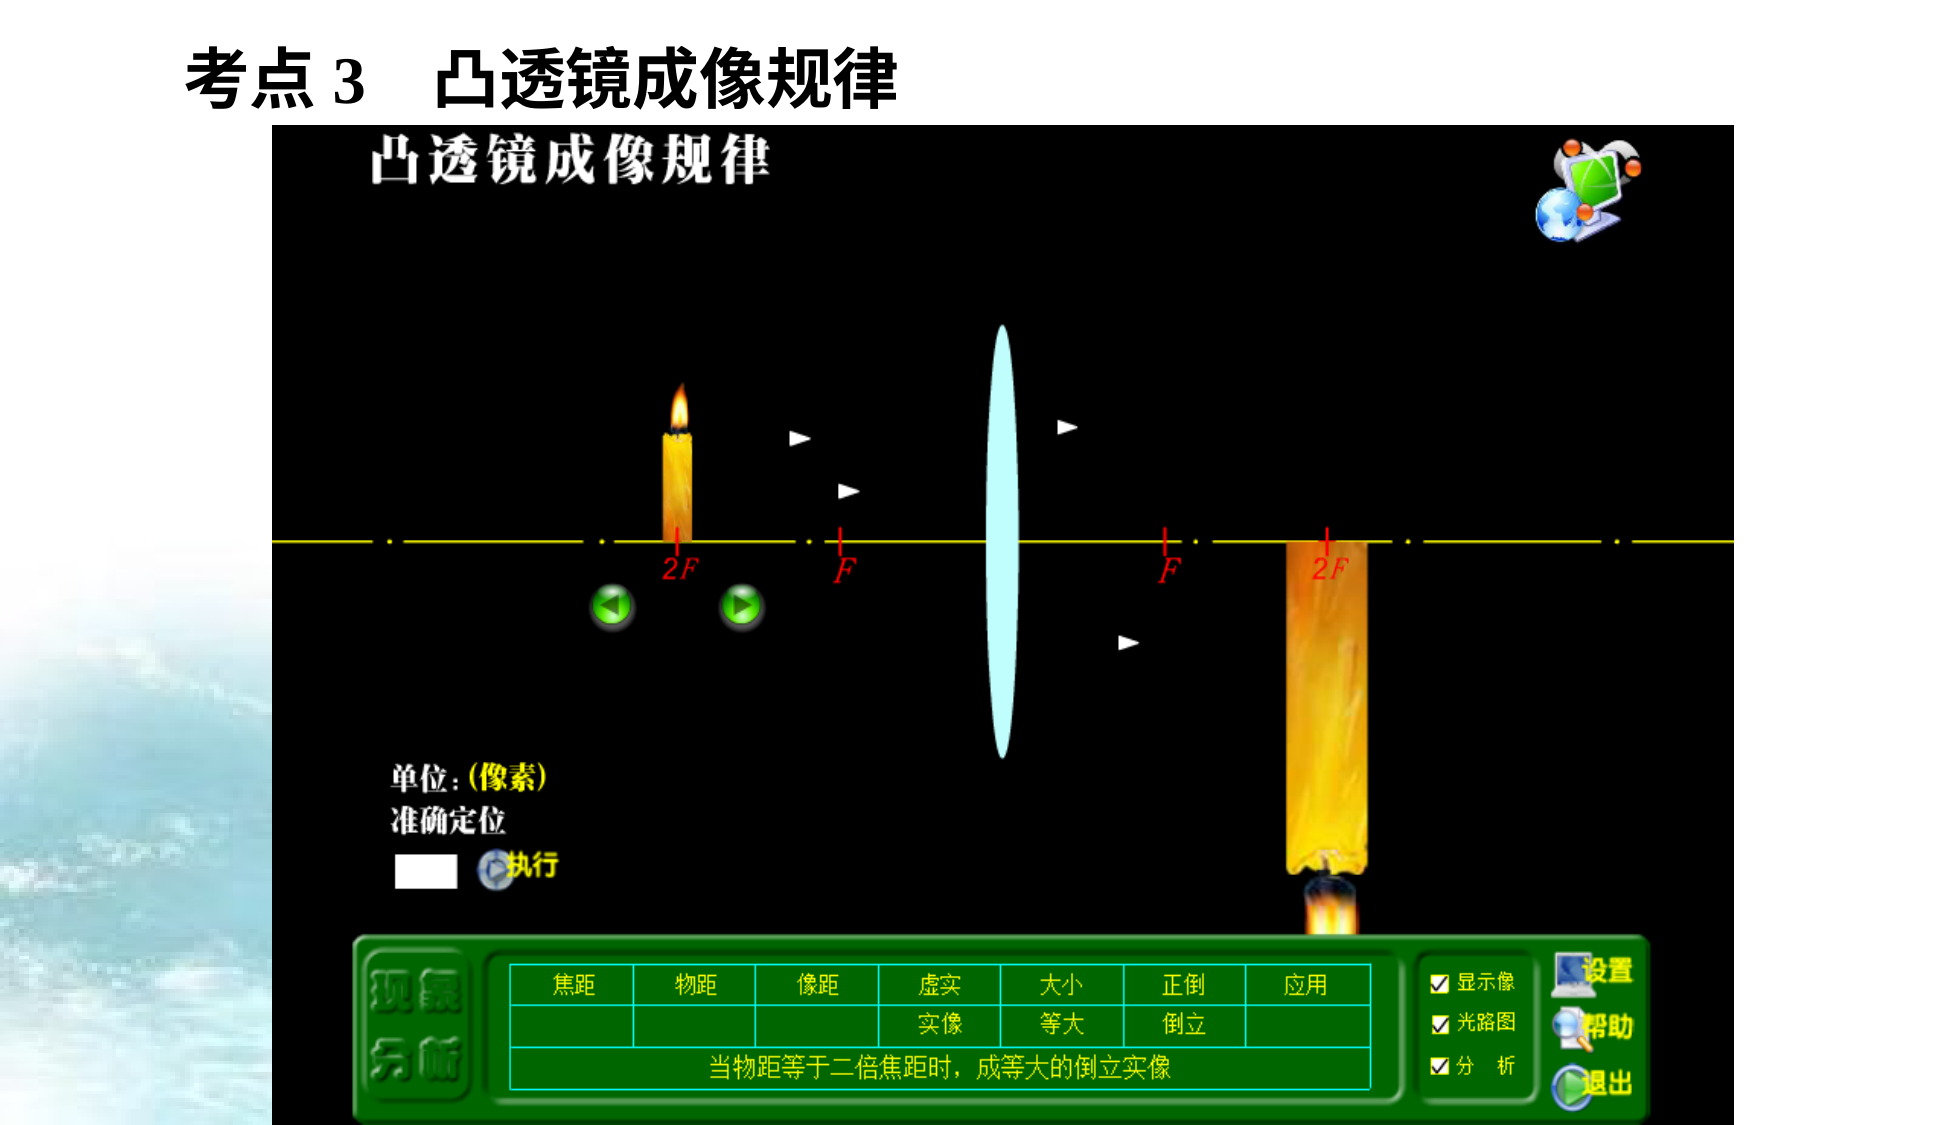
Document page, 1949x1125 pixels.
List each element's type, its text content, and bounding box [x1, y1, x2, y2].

text_box 考点3 凸透镜成像规律 [168, 29, 1558, 125]
picture [0, 0, 1949, 1125]
